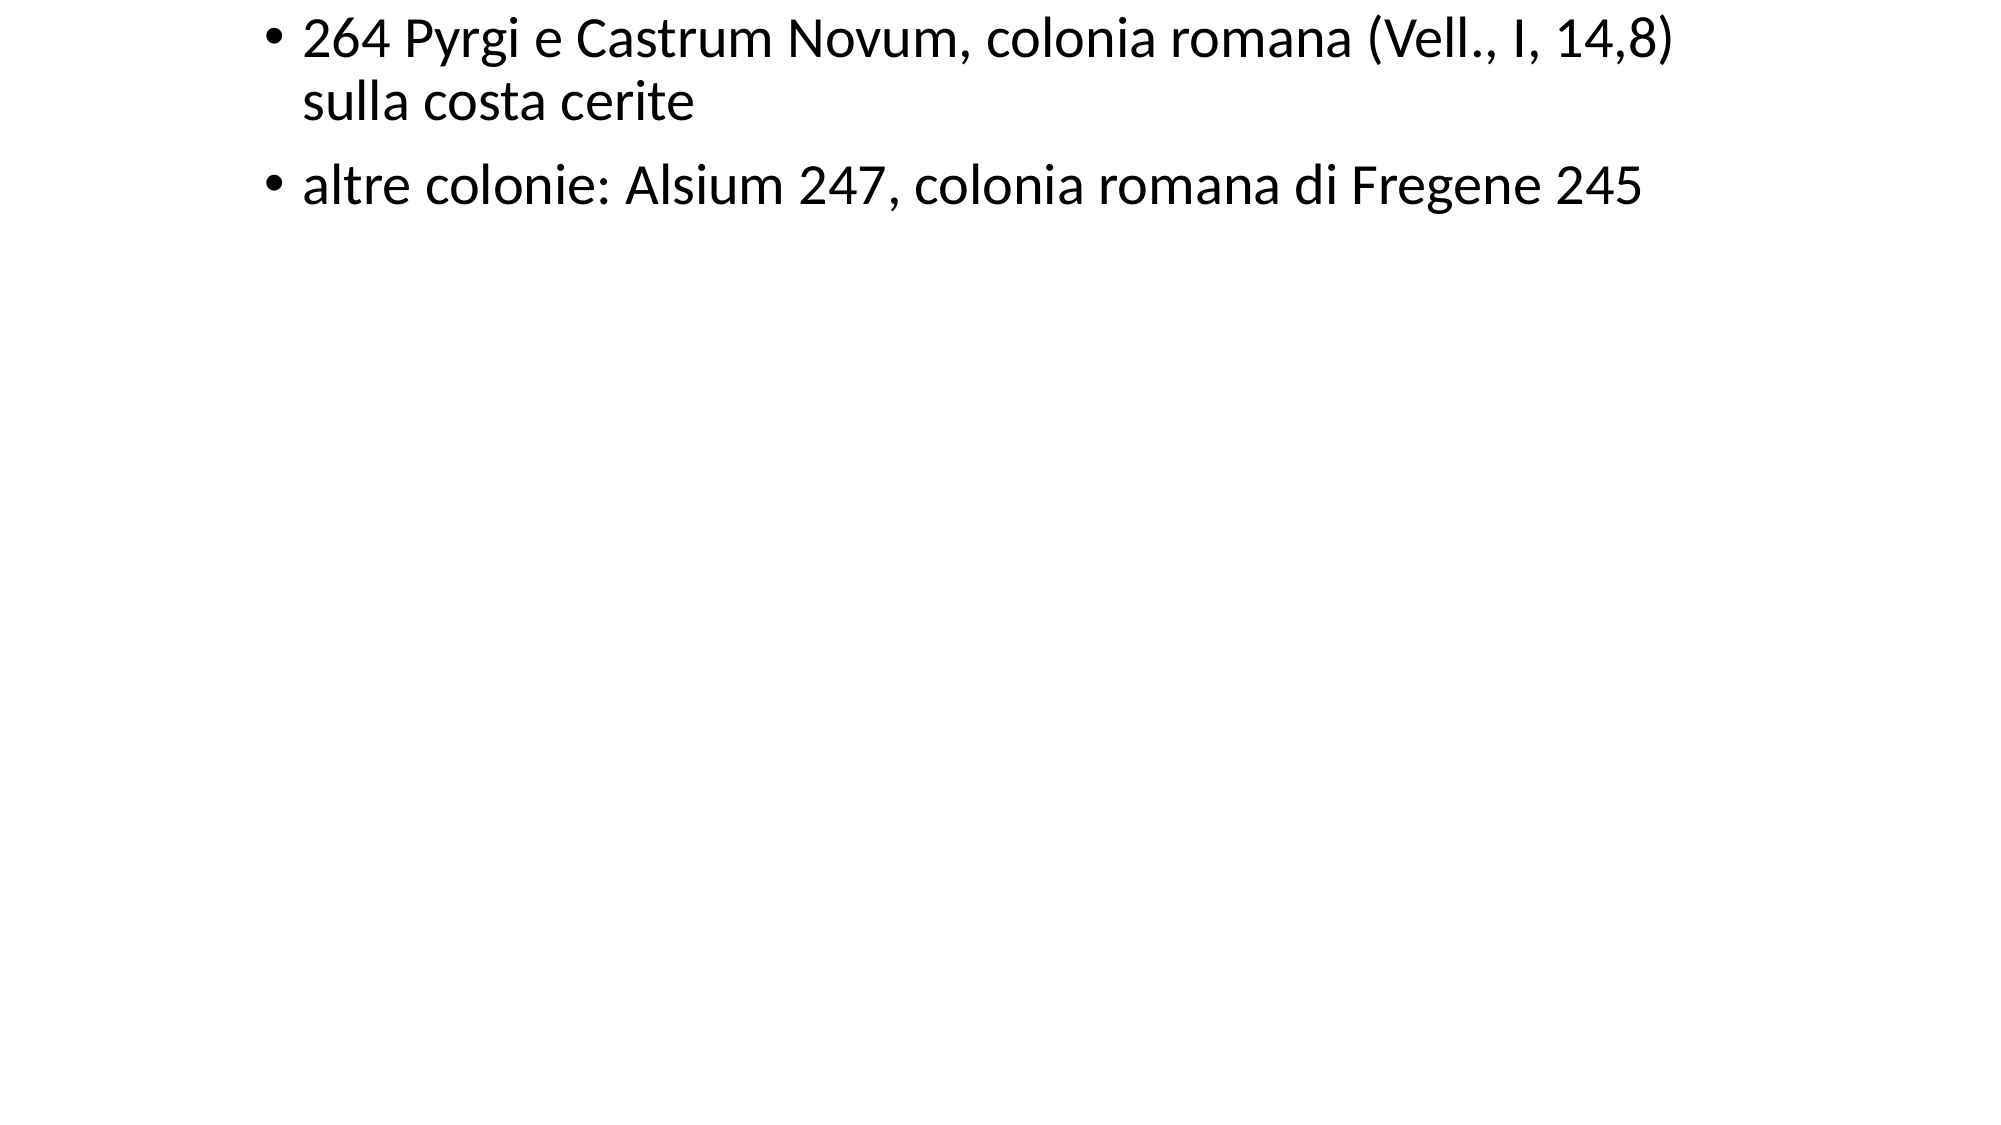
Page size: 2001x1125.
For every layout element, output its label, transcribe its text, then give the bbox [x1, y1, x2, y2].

list 264 Pyrgi e Castrum Novum, colonia romana (Vell., I, 14,8) sulla costa cerite altre colonie: Alsium 247, colonia romana di Fregene 245 [249, 0, 1750, 1125]
